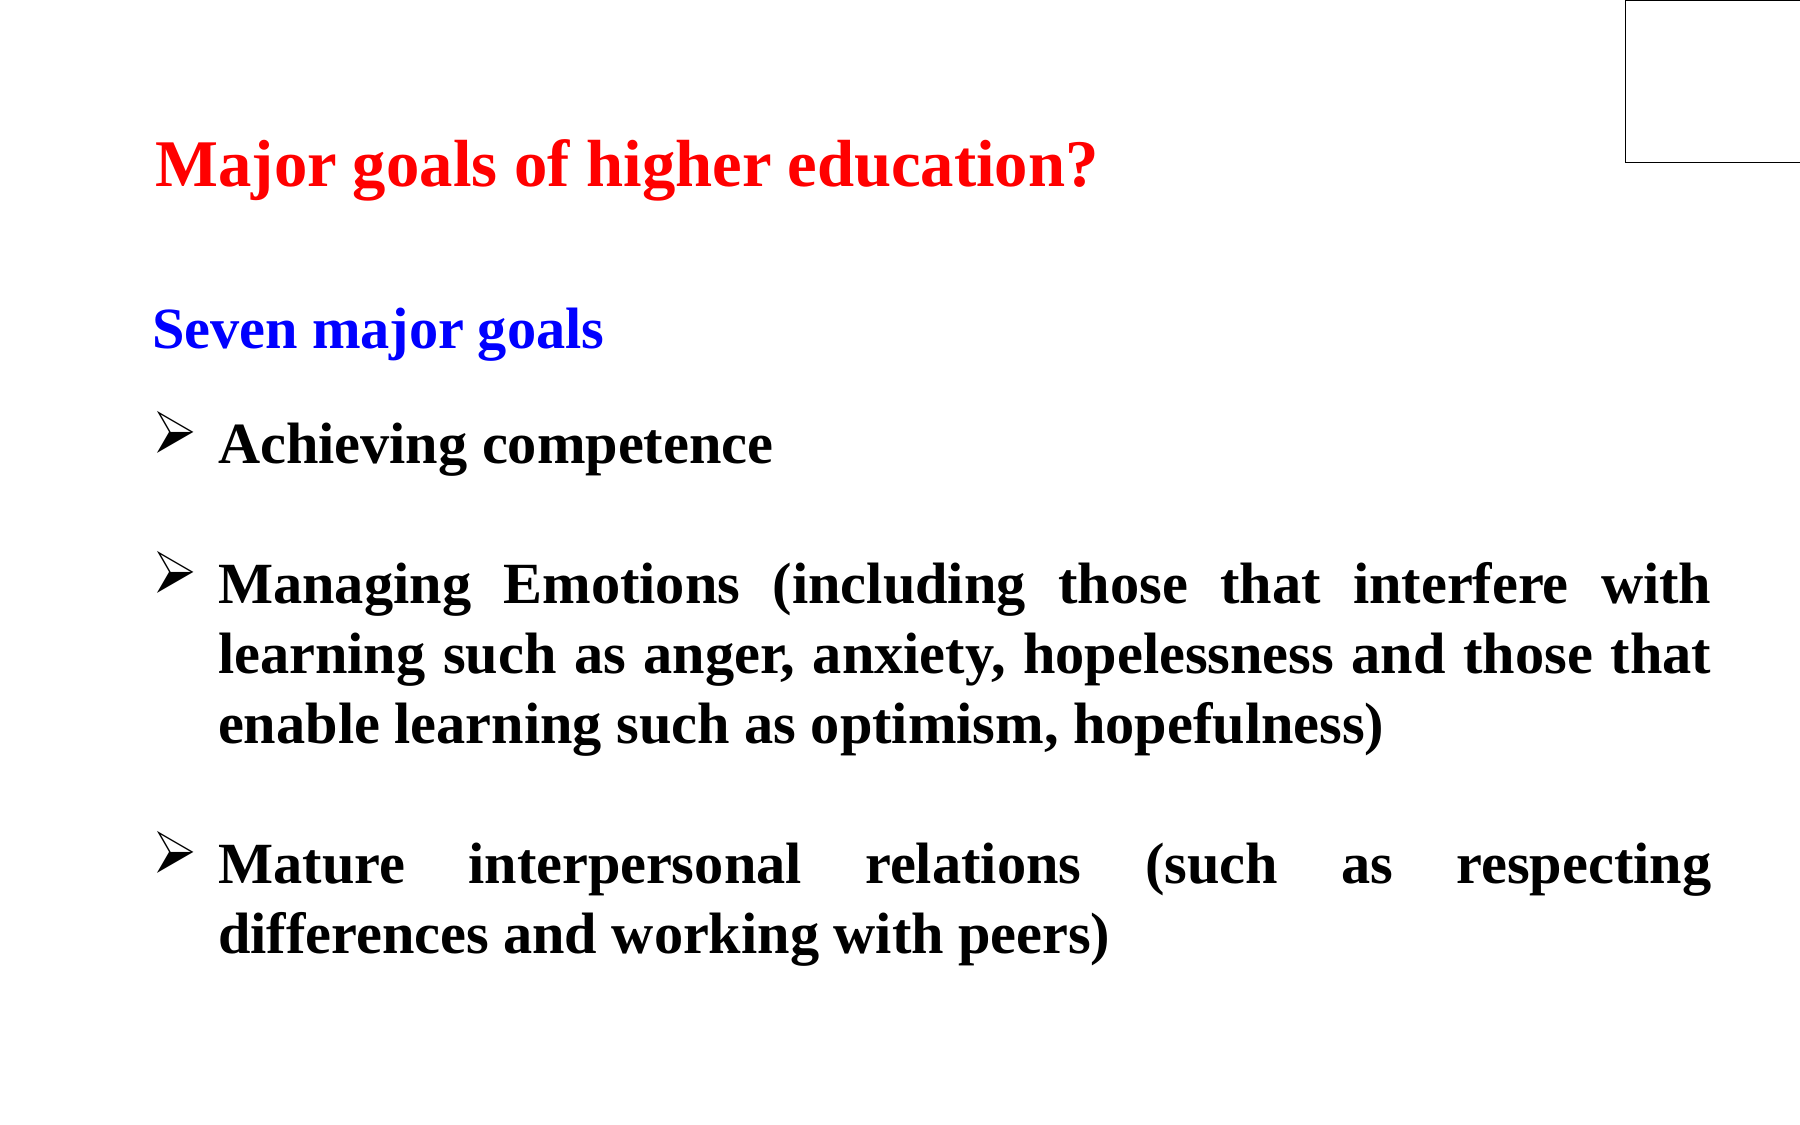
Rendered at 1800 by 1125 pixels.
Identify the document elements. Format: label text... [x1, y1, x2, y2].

text_box Major goals of higher education? [140, 112, 1116, 208]
text_box Seven major goals Achieving competence Managing Emotions (including those that interfere with learning such as anger, anxiety, hopelessness and those that enable learning such as optimism, hopefulness) Mature interpersonal relations (such as respecting differences and working with peers) [137, 237, 1728, 1018]
picture [1626, 1, 1800, 162]
